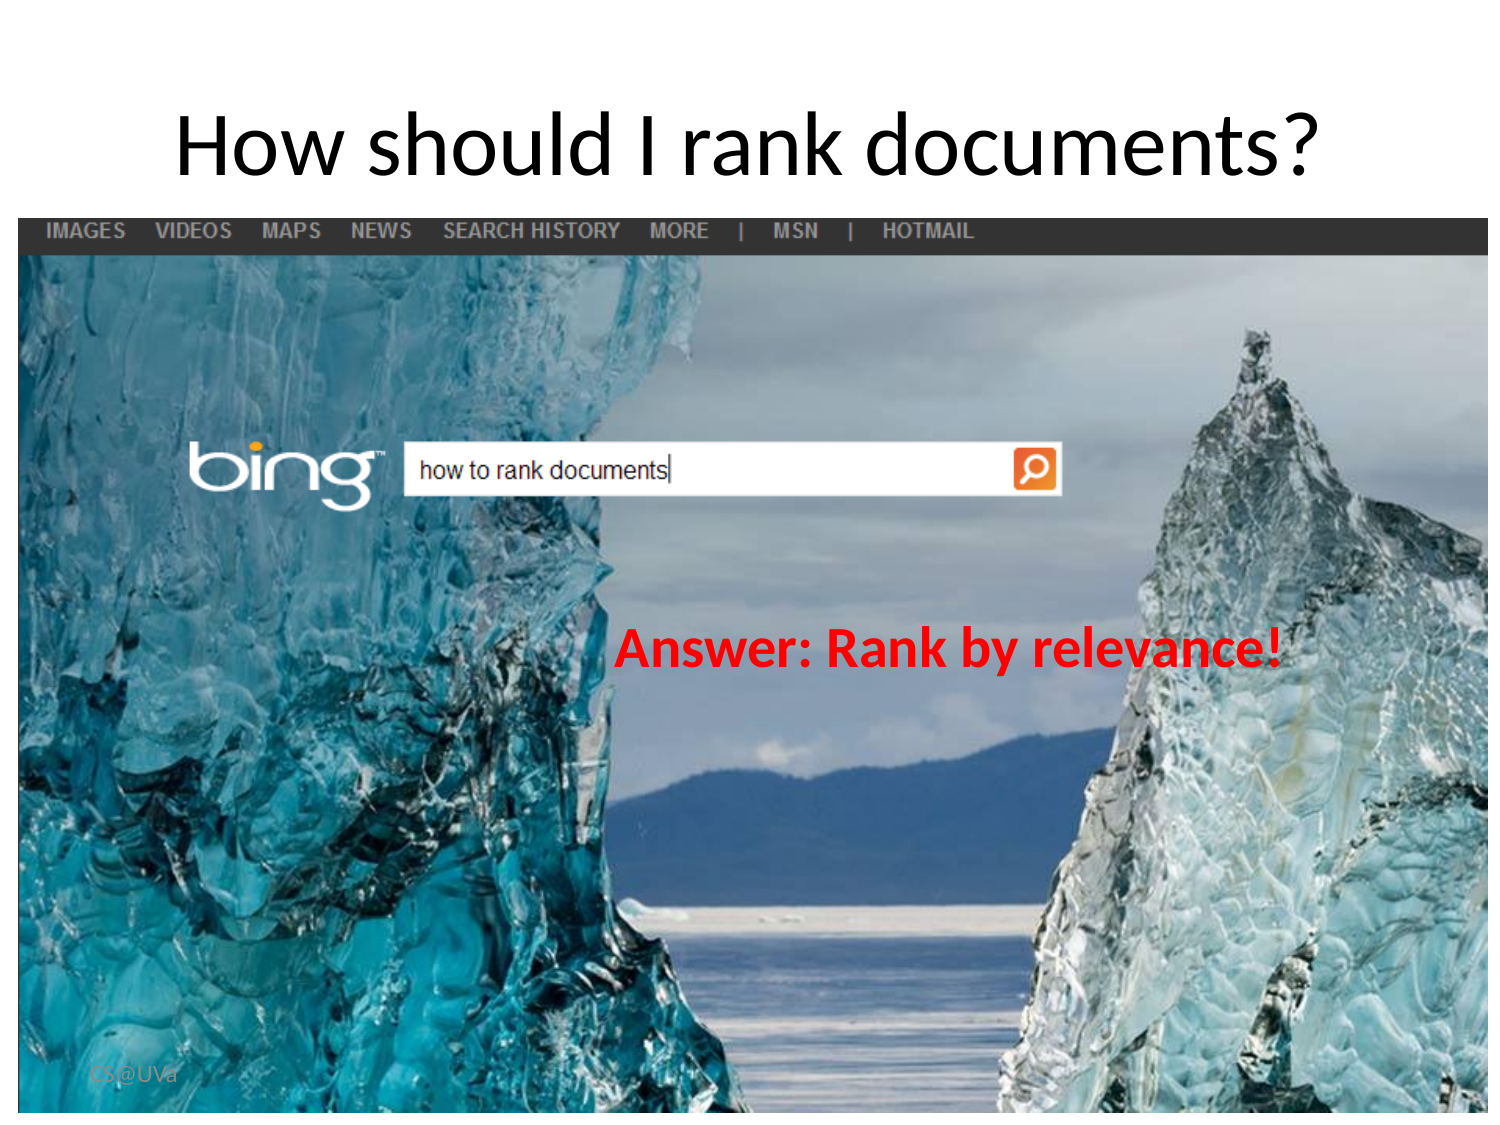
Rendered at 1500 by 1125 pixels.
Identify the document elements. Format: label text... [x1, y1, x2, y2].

title How should I rank documents? [75, 45, 1425, 217]
picture [307, 1105, 324, 1113]
picture [18, 218, 1488, 1113]
